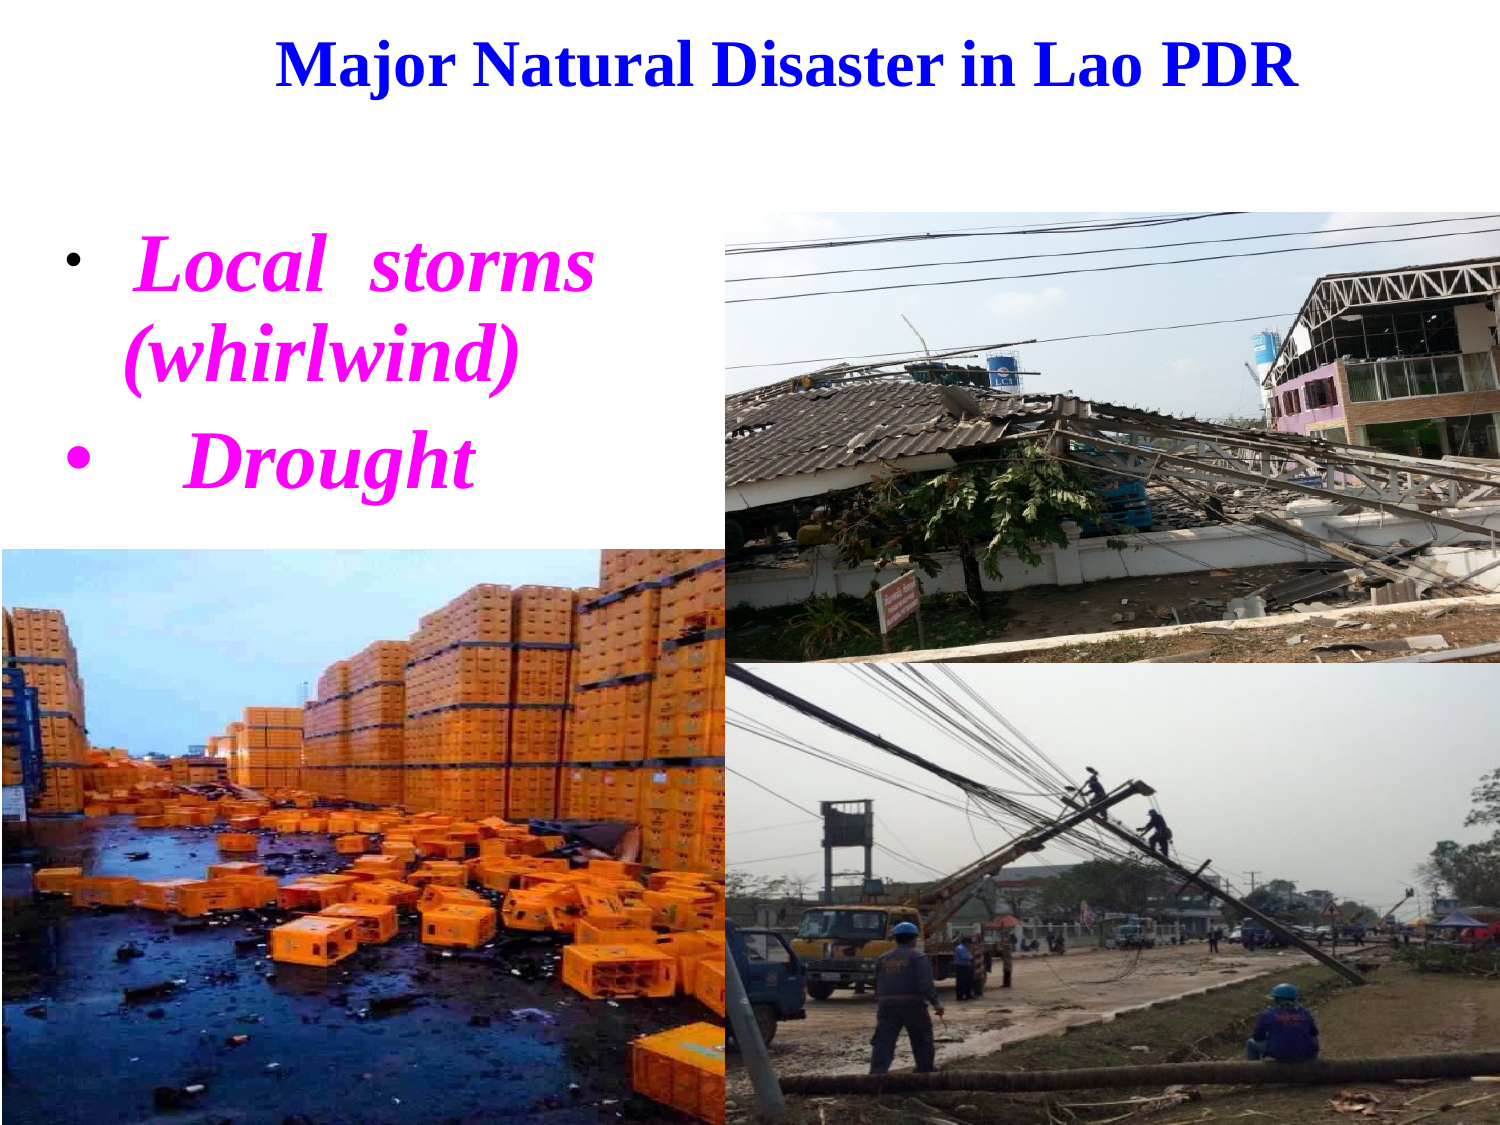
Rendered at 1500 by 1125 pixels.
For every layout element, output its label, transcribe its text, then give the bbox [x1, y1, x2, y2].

picture [2, 212, 1500, 1125]
text_box Major Natural Disaster in Lao PDR [162, 12, 1413, 188]
text_box Local storms (whirlwind) Drought [50, 212, 613, 500]
